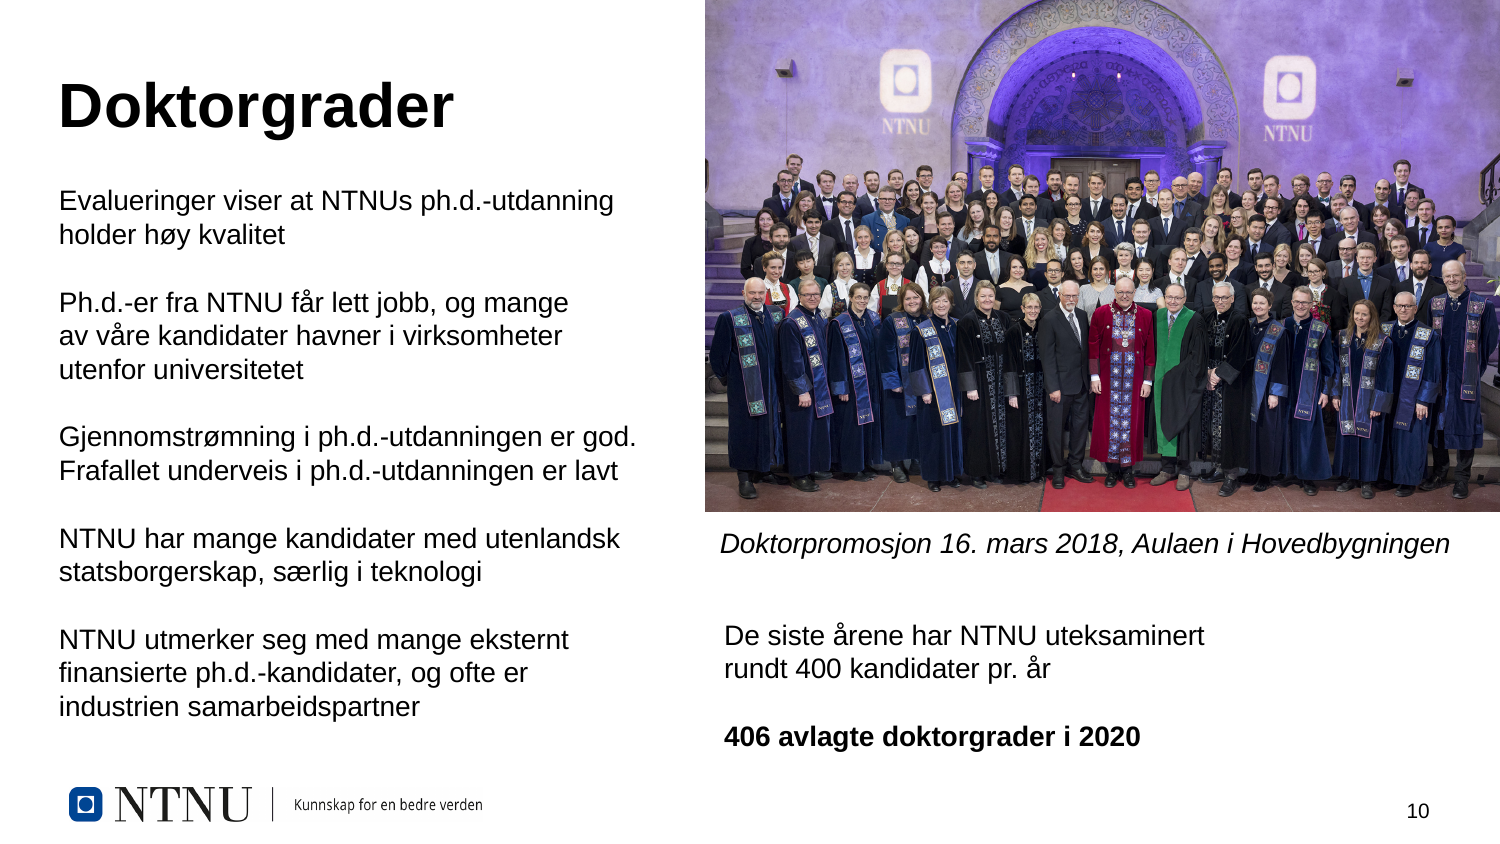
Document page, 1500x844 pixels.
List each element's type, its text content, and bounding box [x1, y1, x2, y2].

text_box Evalueringer viser at NTNUs ph.d.-utdanning holder høy kvalitet Ph.d.-er fra NTNU får lett jobb, og mange av våre kandidater havner i virksomheter utenfor universitetet Gjennomstrømning i ph.d.-utdanningen er god. Frafallet underveis i ph.d.-utdanningen er lavt NTNU har mange kandidater med utenlandsk statsborgerskap, særlig i teknologi NTNU utmerker seg med mange eksternt finansierte ph.d.-kandidater, og ofte er industrien samarbeidspartner [44, 175, 792, 764]
picture [704, 0, 1500, 513]
text_box De siste årene har NTNU uteksaminert rundt 400 kandidater pr. år 406 avlagte doktorgrader i 2020 [709, 609, 1229, 793]
picture [69, 787, 483, 822]
text_box Doktorpromosjon 16. mars 2018, Aulaen i Hovedbygningen [705, 519, 1498, 567]
title Doktorgrader [44, 57, 684, 175]
